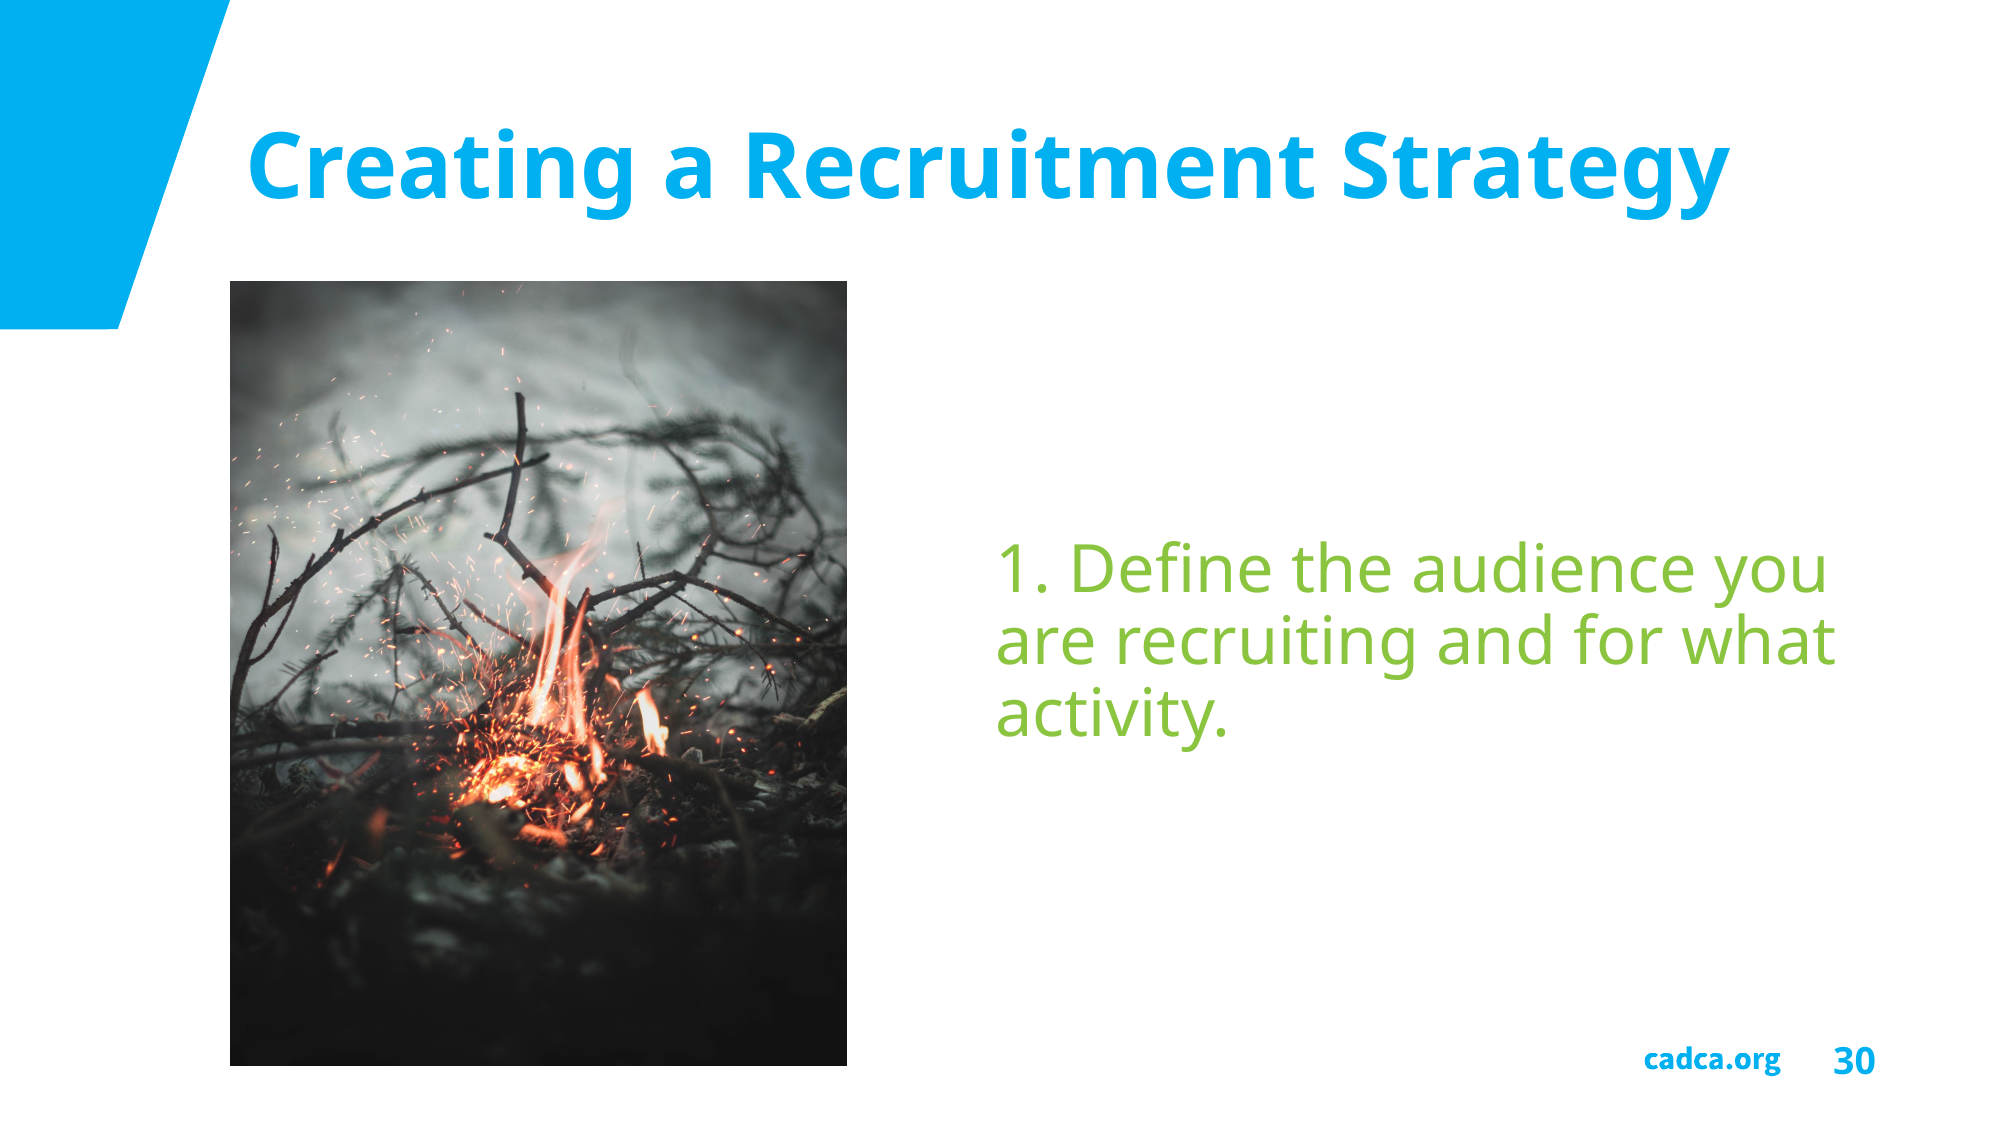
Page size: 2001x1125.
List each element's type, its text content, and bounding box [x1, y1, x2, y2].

title Creating a Recruitment Strategy [230, 59, 1863, 278]
list 1. Define the audience you are recruiting and for what activity. [973, 457, 1936, 1125]
picture [230, 281, 847, 1066]
